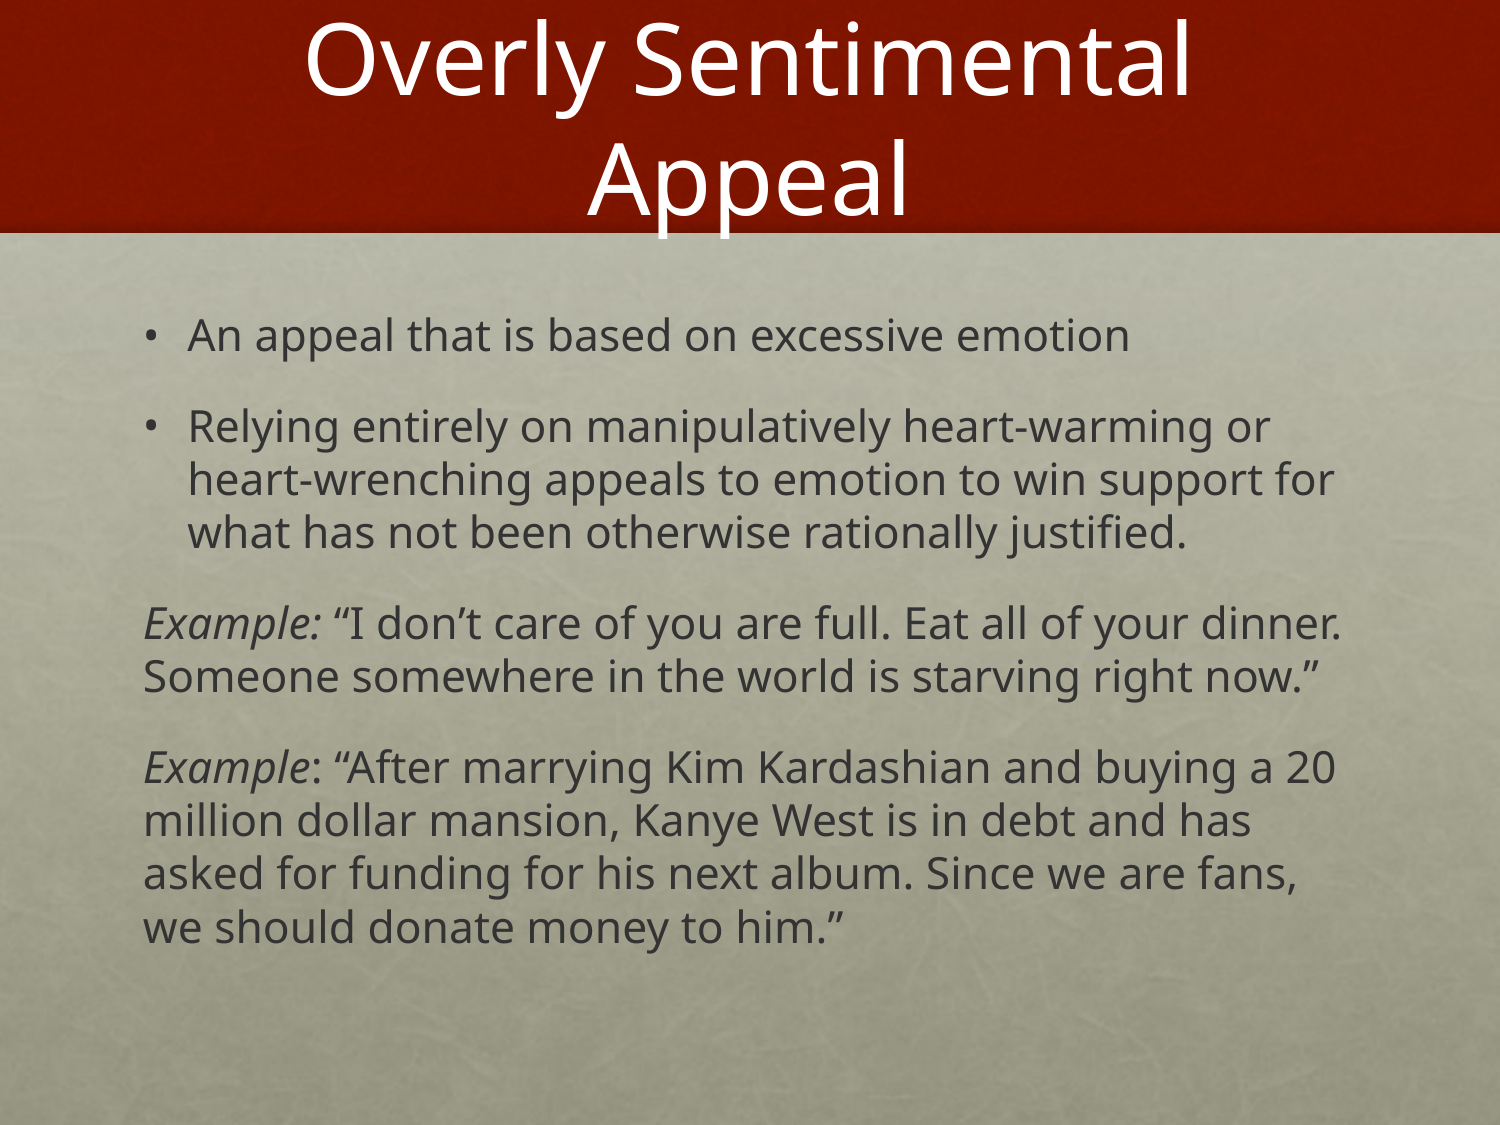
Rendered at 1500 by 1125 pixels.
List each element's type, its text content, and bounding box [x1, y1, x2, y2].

list An appeal that is based on excessive emotion Relying entirely on manipulatively heart-warming or heart-wrenching appeals to emotion to win support for what has not been otherwise rationally justified. Example: “I don’t care of you are full. Eat all of your dinner. Someone somewhere in the world is starving right now.” Example: “After marrying Kim Kardashian and buying a 20 million dollar mansion, Kanye West is in debt and has asked for funding for his next album. Since we are fans, we should donate money to him.” [127, 299, 1372, 1005]
title Overly Sentimental Appeal [127, 10, 1372, 221]
picture [0, 214, 1500, 1125]
